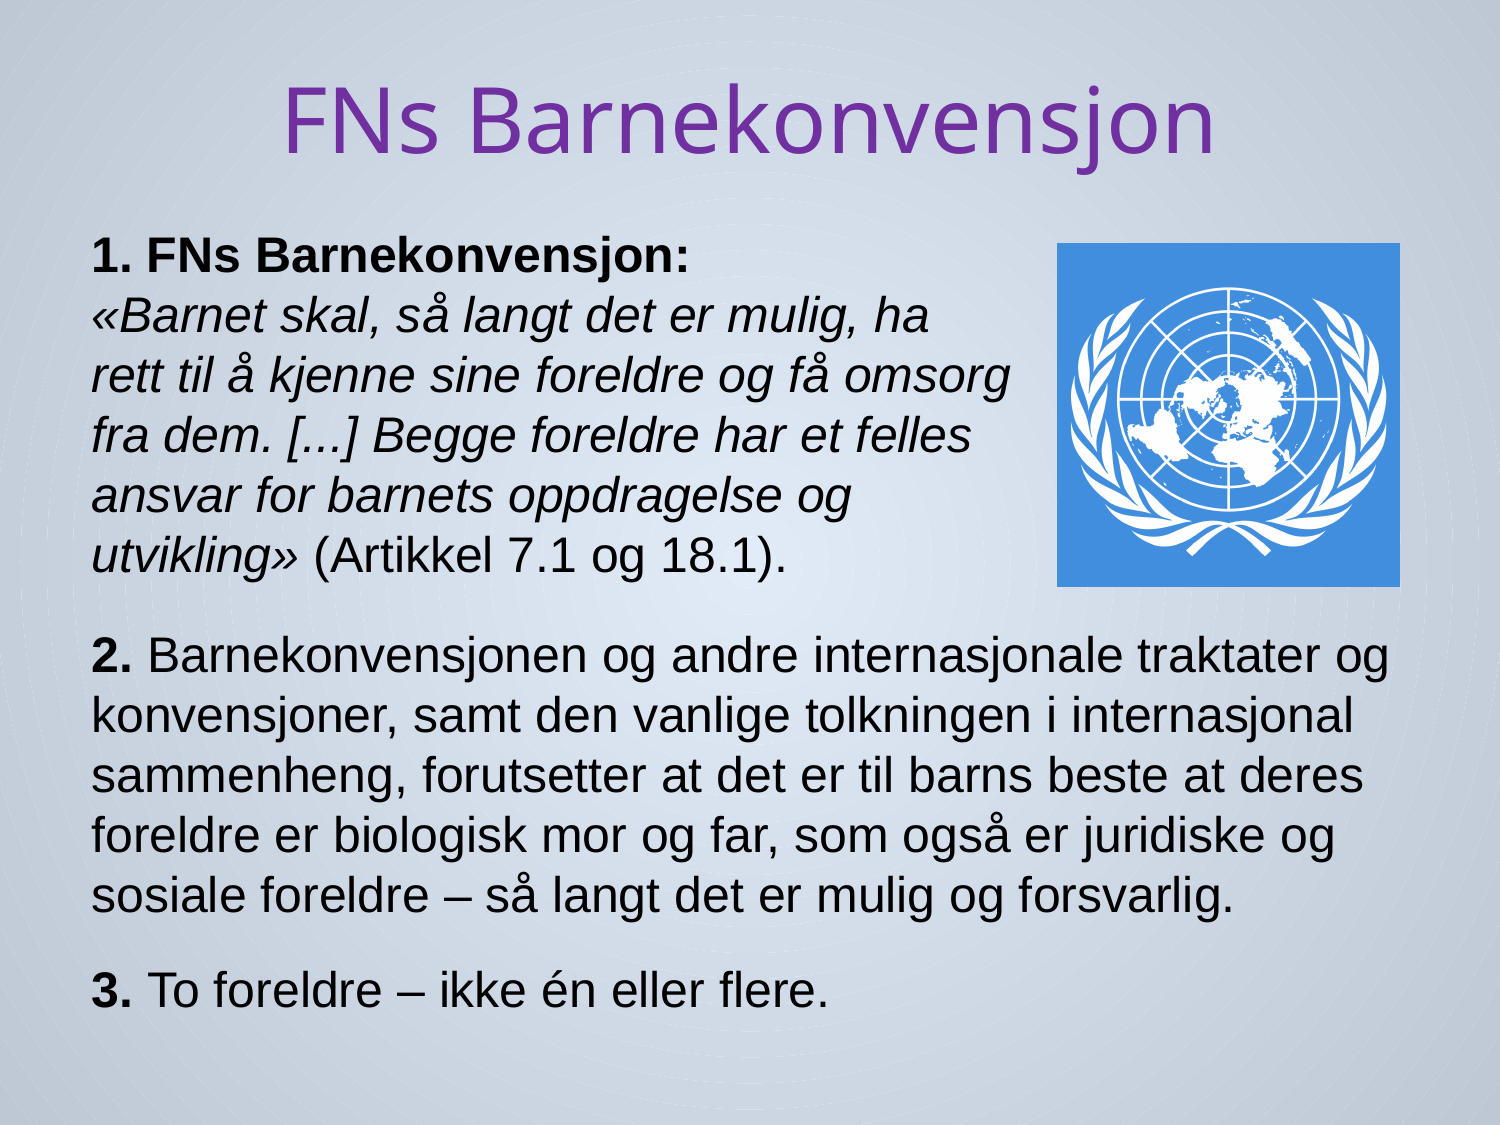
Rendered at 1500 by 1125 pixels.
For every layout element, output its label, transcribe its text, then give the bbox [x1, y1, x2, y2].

text_box FNs Barnekonvensjon [88, 54, 1412, 180]
picture [1057, 243, 1400, 587]
text_box 1. FNs Barnekonvensjon: «Barnet skal, så langt det er mulig, ha rett til å kjenne sine foreldre og få omsorg fra dem. [...] Begge foreldre har et felles ansvar for barnets oppdragelse og utvikling» (Artikkel 7.1 og 18.1). 2. Barnekonvensjonen og andre internasjonale traktater og konvensjoner, samt den vanlige tolkningen i internasjonal sammenheng, forutsetter at det er til barns beste at deres foreldre er biologisk mor og far, som også er juridiske og sosiale foreldre – så langt det er mulig og forsvarlig. 3. To foreldre – ikke én eller flere. [76, 215, 1436, 1075]
